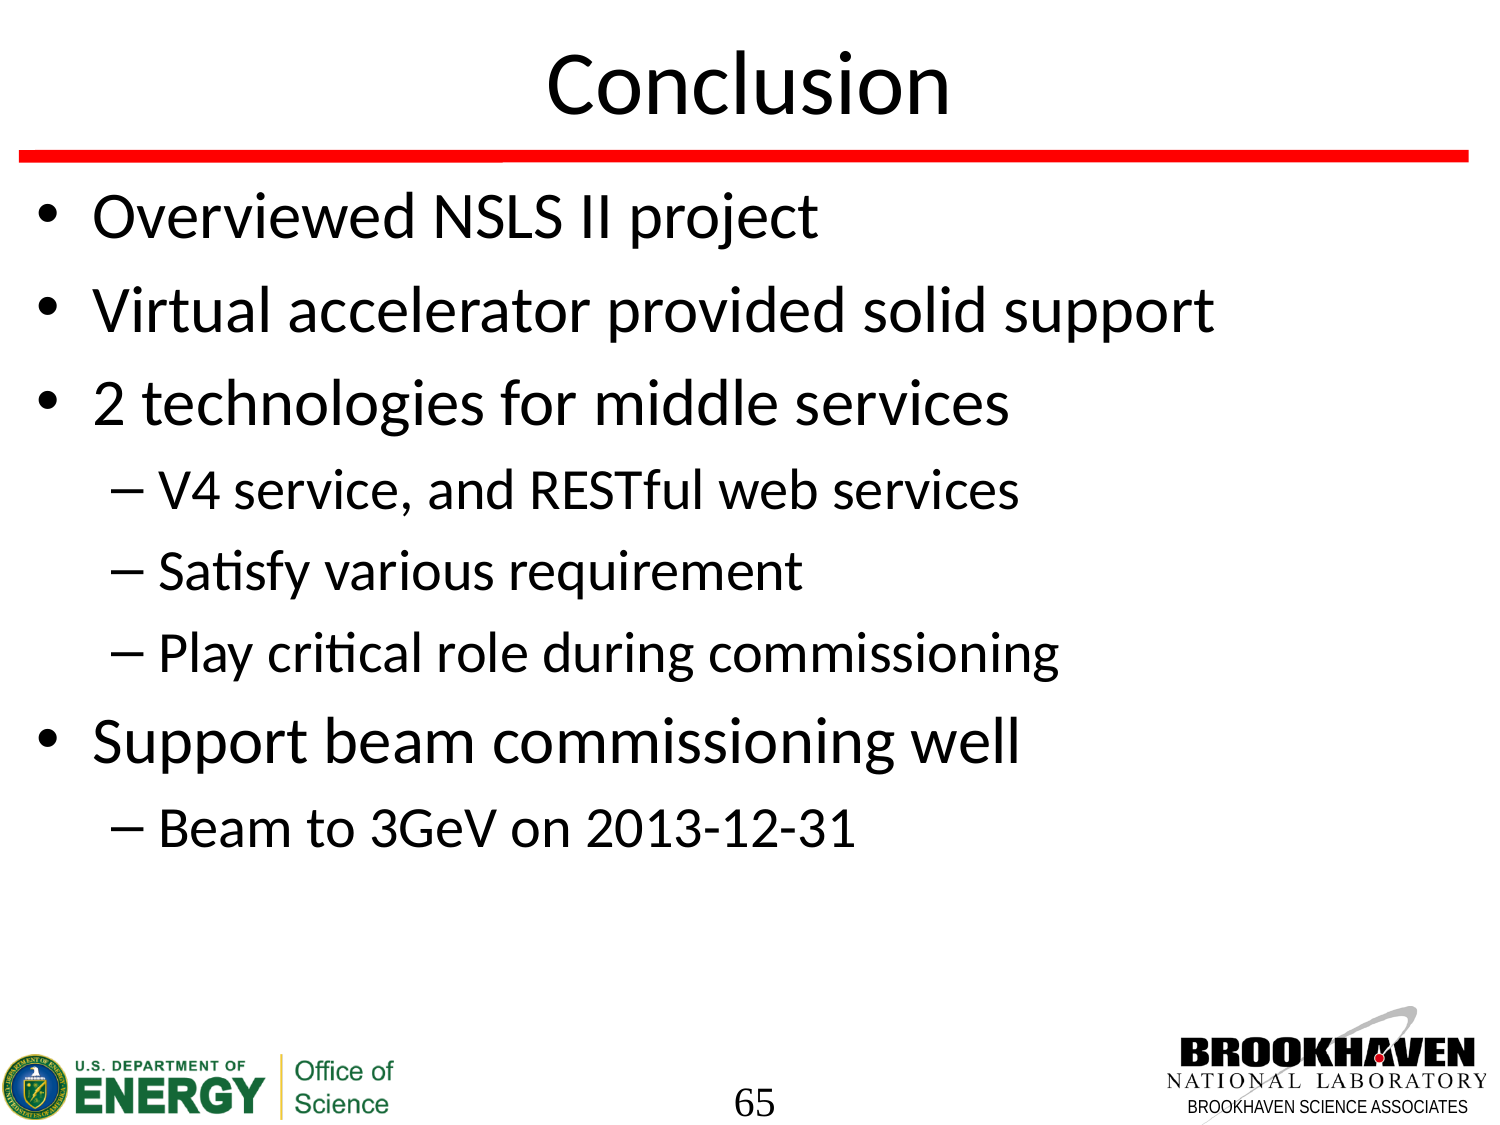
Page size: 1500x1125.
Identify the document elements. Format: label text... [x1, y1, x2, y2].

title Conclusion [0, 0, 1500, 157]
picture [2, 1054, 394, 1120]
list Overviewed NSLS II project Virtual accelerator provided solid support 2 technologies for middle services V4 service, and RESTful web services Satisfy various requirement Play critical role during commissioning Support beam commissioning well Beam to 3GeV on 2013-12-31 [21, 164, 1474, 1010]
